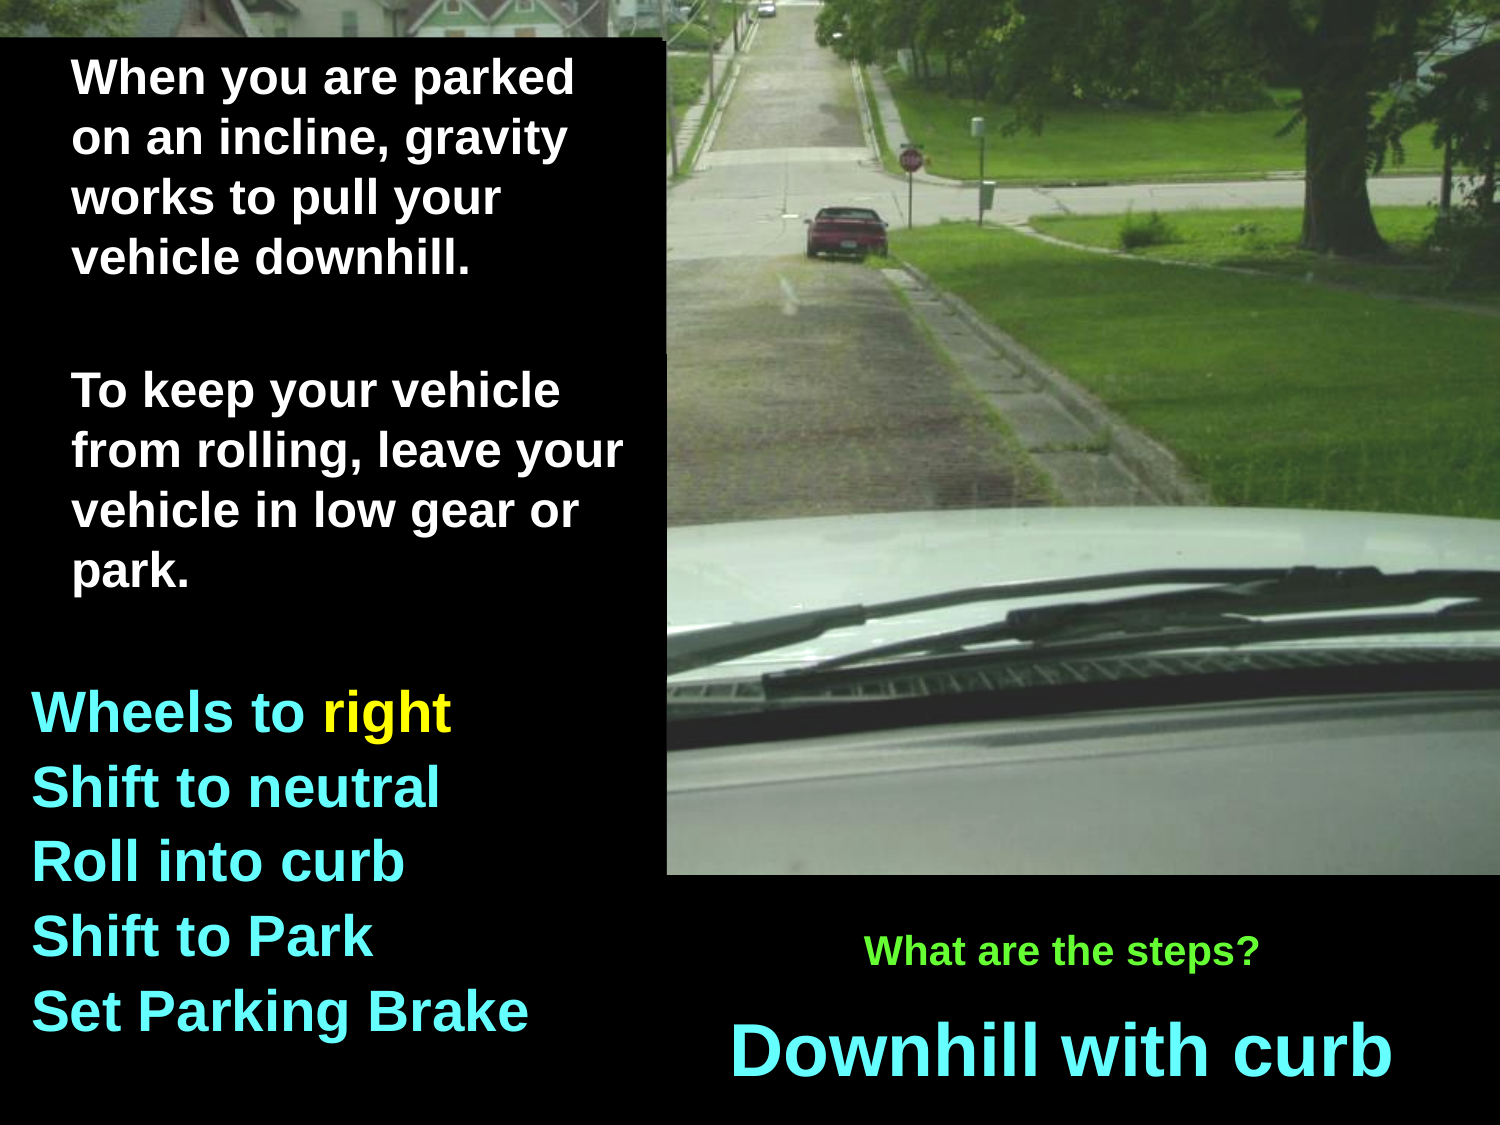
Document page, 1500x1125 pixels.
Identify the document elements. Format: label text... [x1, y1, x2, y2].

title What are the steps? Downhill with curb [624, 882, 1500, 1125]
picture [0, 0, 1500, 876]
text_box Wheels to right Shift to neutral Roll into curb Shift to Park Set Parking Brake [0, 883, 624, 1125]
